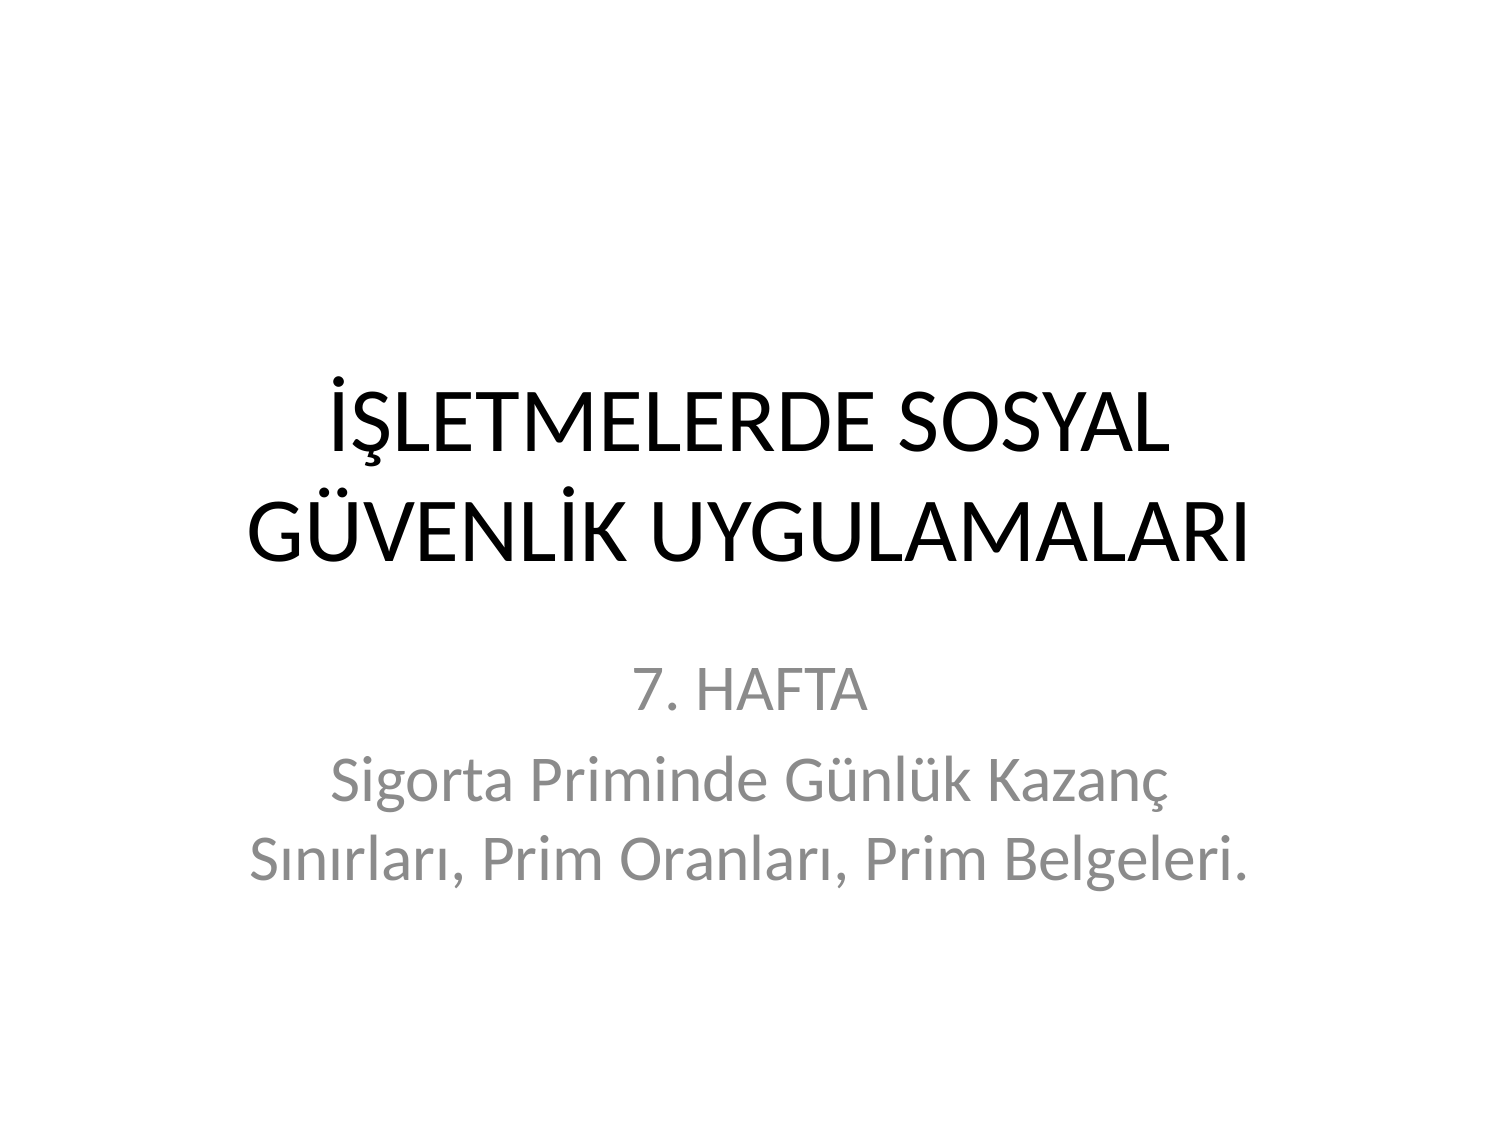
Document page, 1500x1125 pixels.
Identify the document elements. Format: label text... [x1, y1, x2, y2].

title İŞLETMELERDE SOSYAL GÜVENLİK UYGULAMALARI [112, 349, 1388, 591]
subtitle 7. HAFTA Sigorta Priminde Günlük Kazanç Sınırları, Prim Oranları, Prim Belgeleri. [225, 637, 1275, 925]
